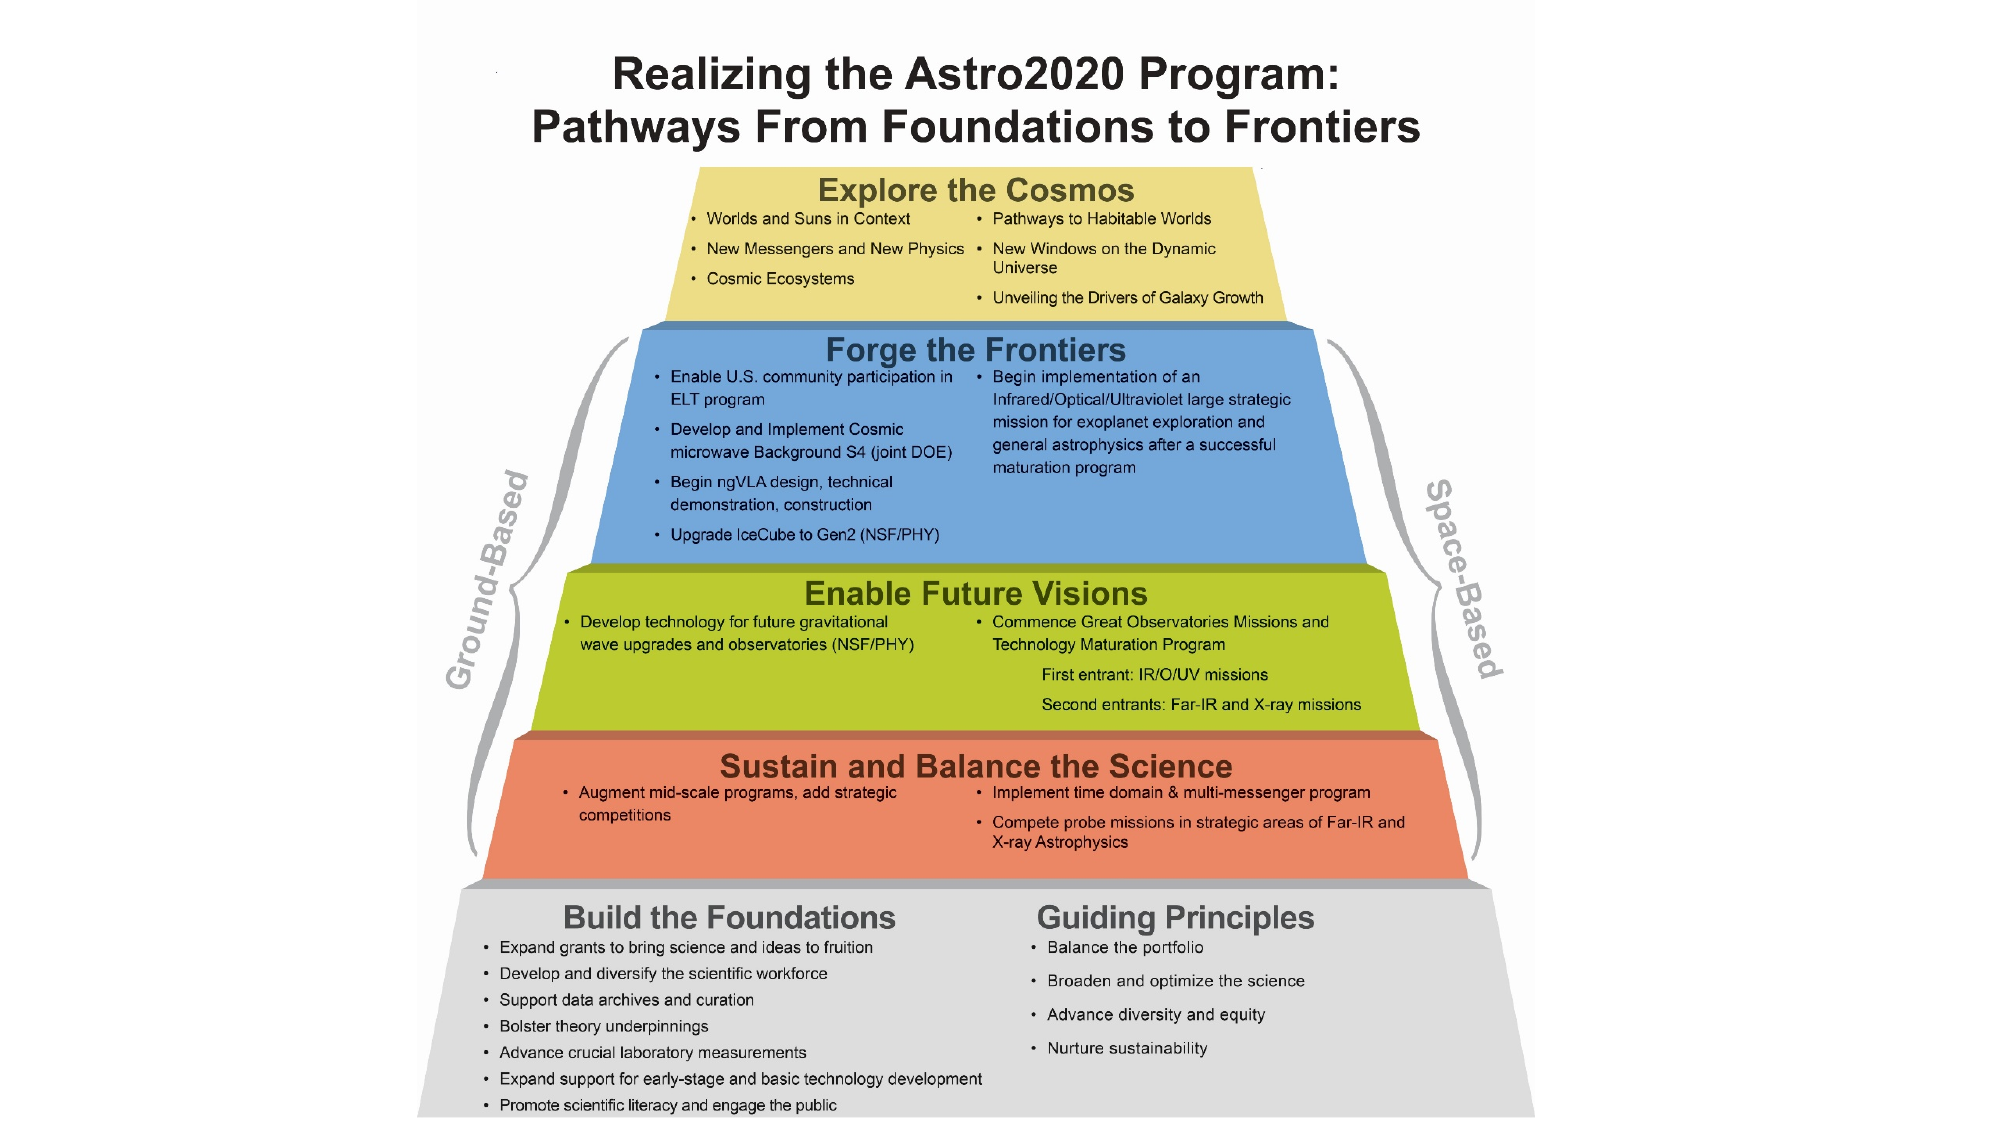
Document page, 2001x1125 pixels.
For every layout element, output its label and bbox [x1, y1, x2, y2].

picture [417, 0, 1535, 1118]
